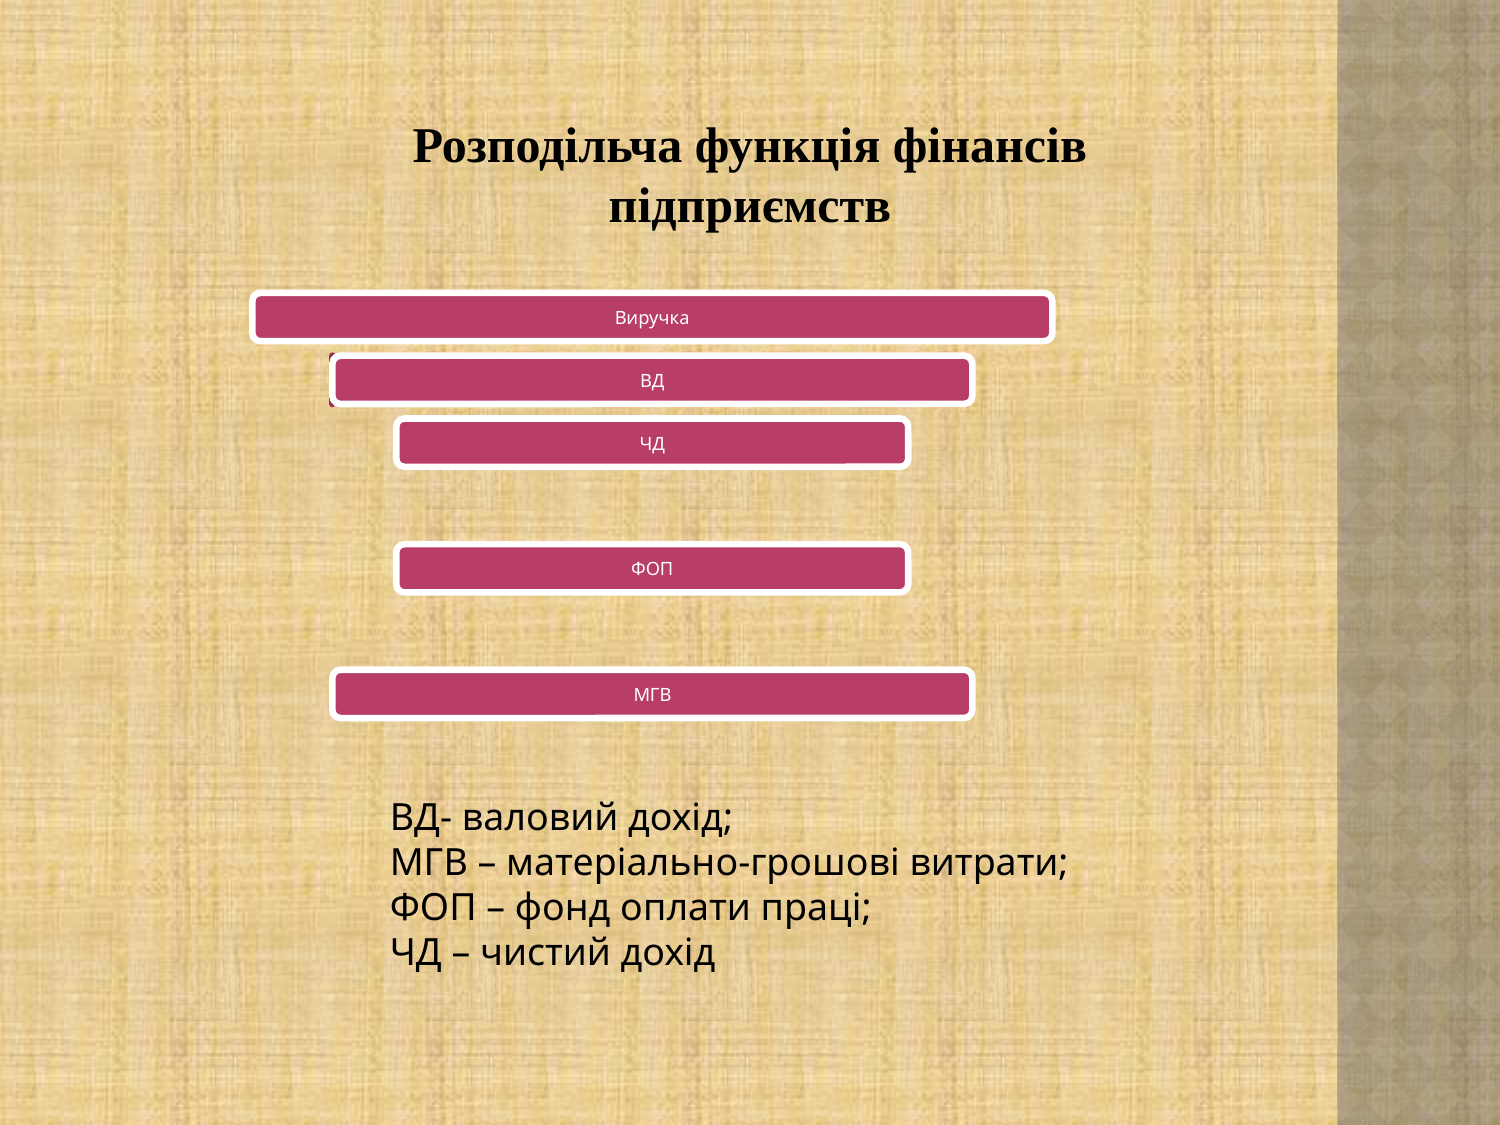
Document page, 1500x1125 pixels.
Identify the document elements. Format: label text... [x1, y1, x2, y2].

picture [0, 0, 1500, 1125]
text_box Розподільча функція фінансів підприємств [374, 105, 1125, 241]
text_box ВД- валовий дохід; МГВ – матеріально-грошові витрати; ФОП – фонд оплати праці; ЧД – чистий дохід [374, 854, 1125, 980]
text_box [151, 292, 1153, 845]
